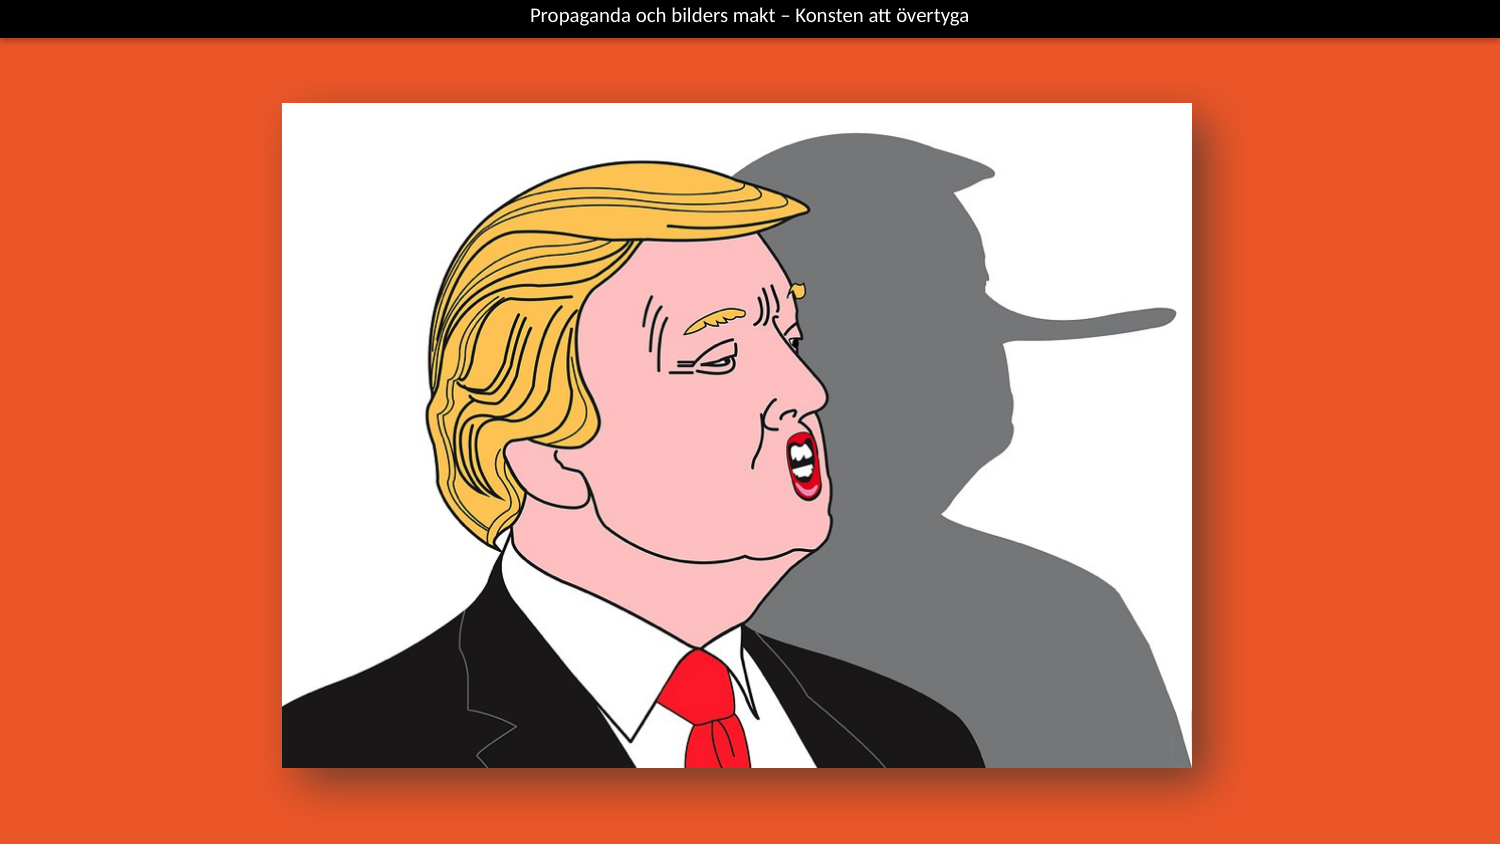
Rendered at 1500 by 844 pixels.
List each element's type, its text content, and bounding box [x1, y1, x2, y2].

picture [282, 102, 1192, 768]
text_box Propaganda och bilders makt – Konsten att övertyga [0, 0, 1500, 32]
text_box [0, 32, 1500, 39]
